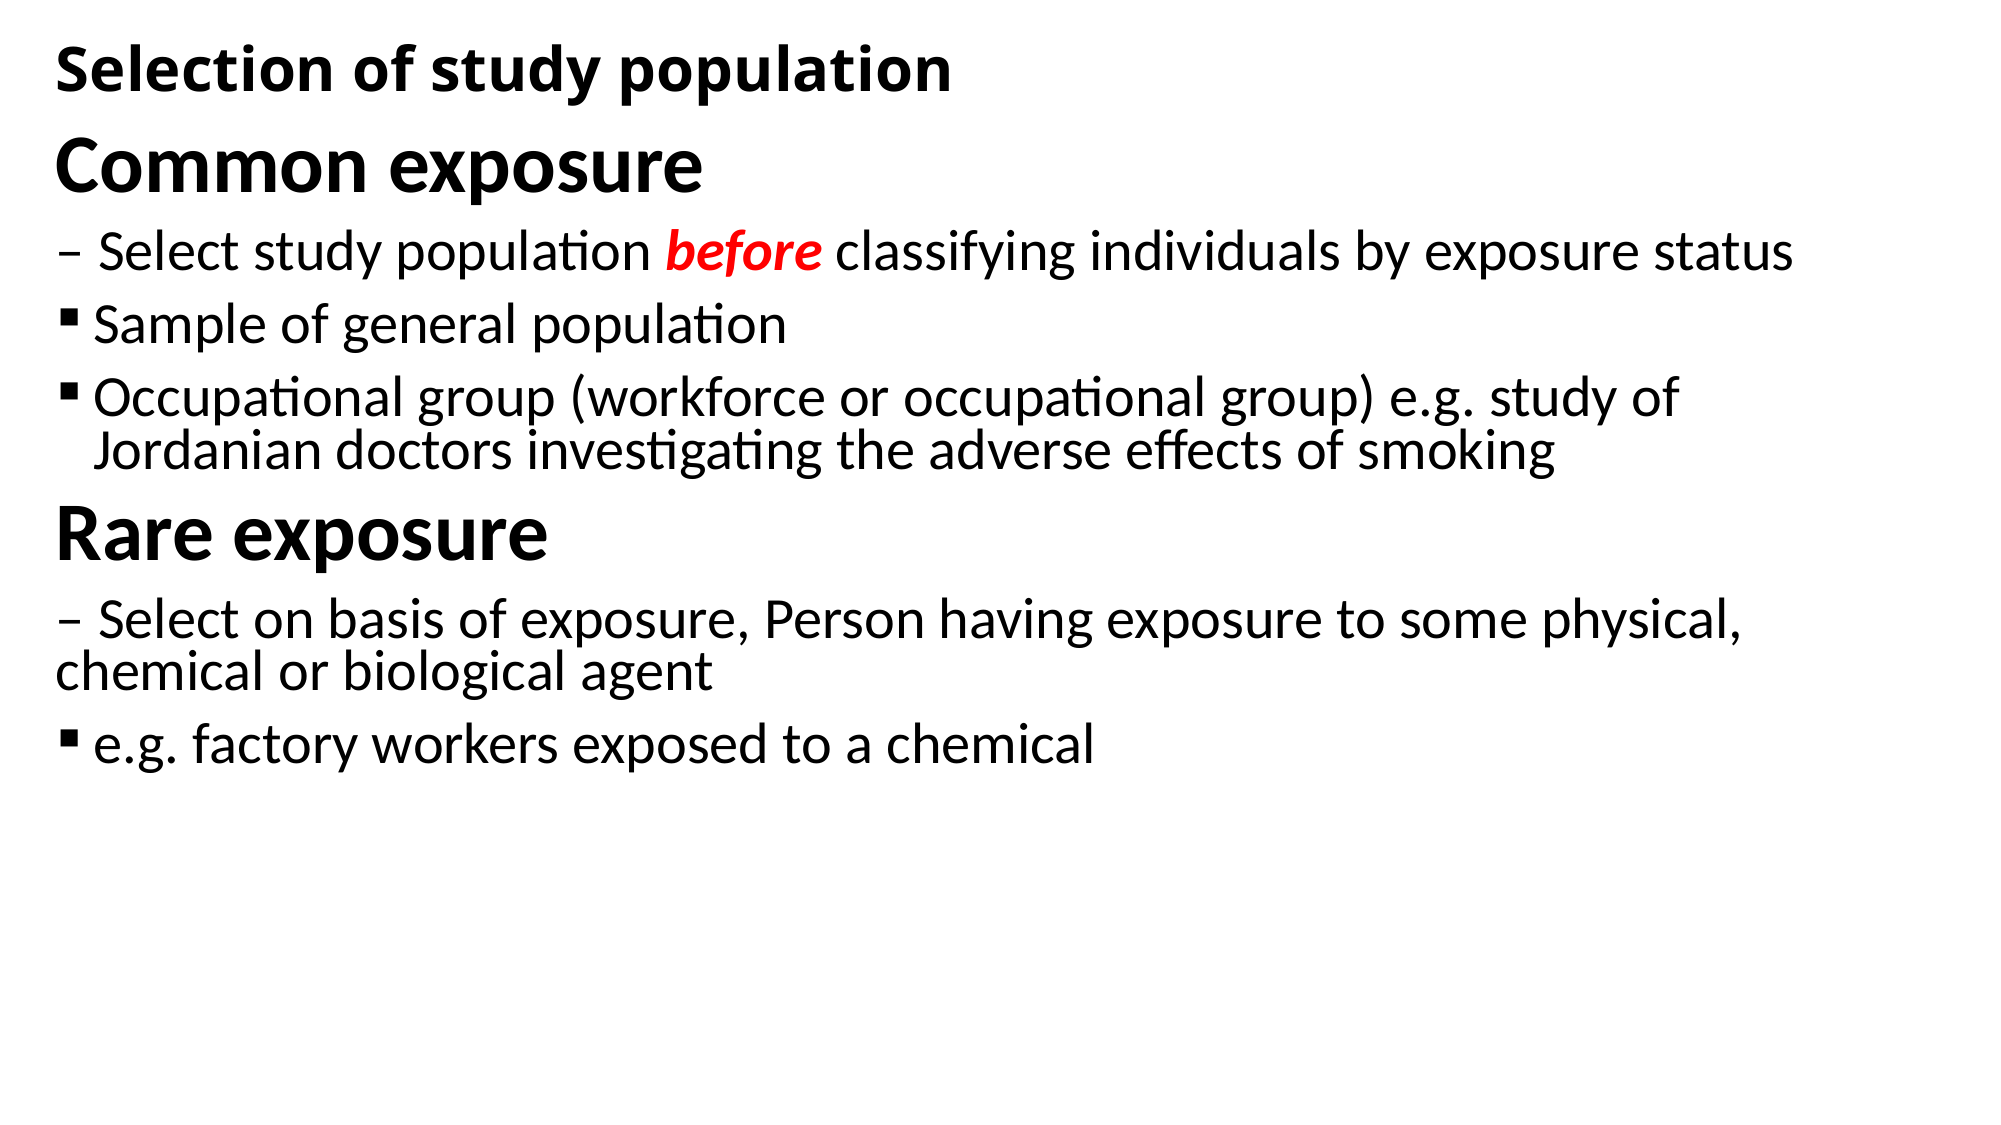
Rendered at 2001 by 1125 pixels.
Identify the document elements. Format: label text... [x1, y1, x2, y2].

title Selection of study population [40, 23, 1766, 125]
list Common exposure – Select study population before classifying individuals by exposure status Sample of general population Occupational group (workforce or occupational group) e.g. study of Jordanian doctors investigating the adverse effects of smoking Rare exposure – Select on basis of exposure, Person having exposure to some physical, chemical or biological agent e.g. factory workers exposed to a chemical [40, 125, 1923, 1103]
